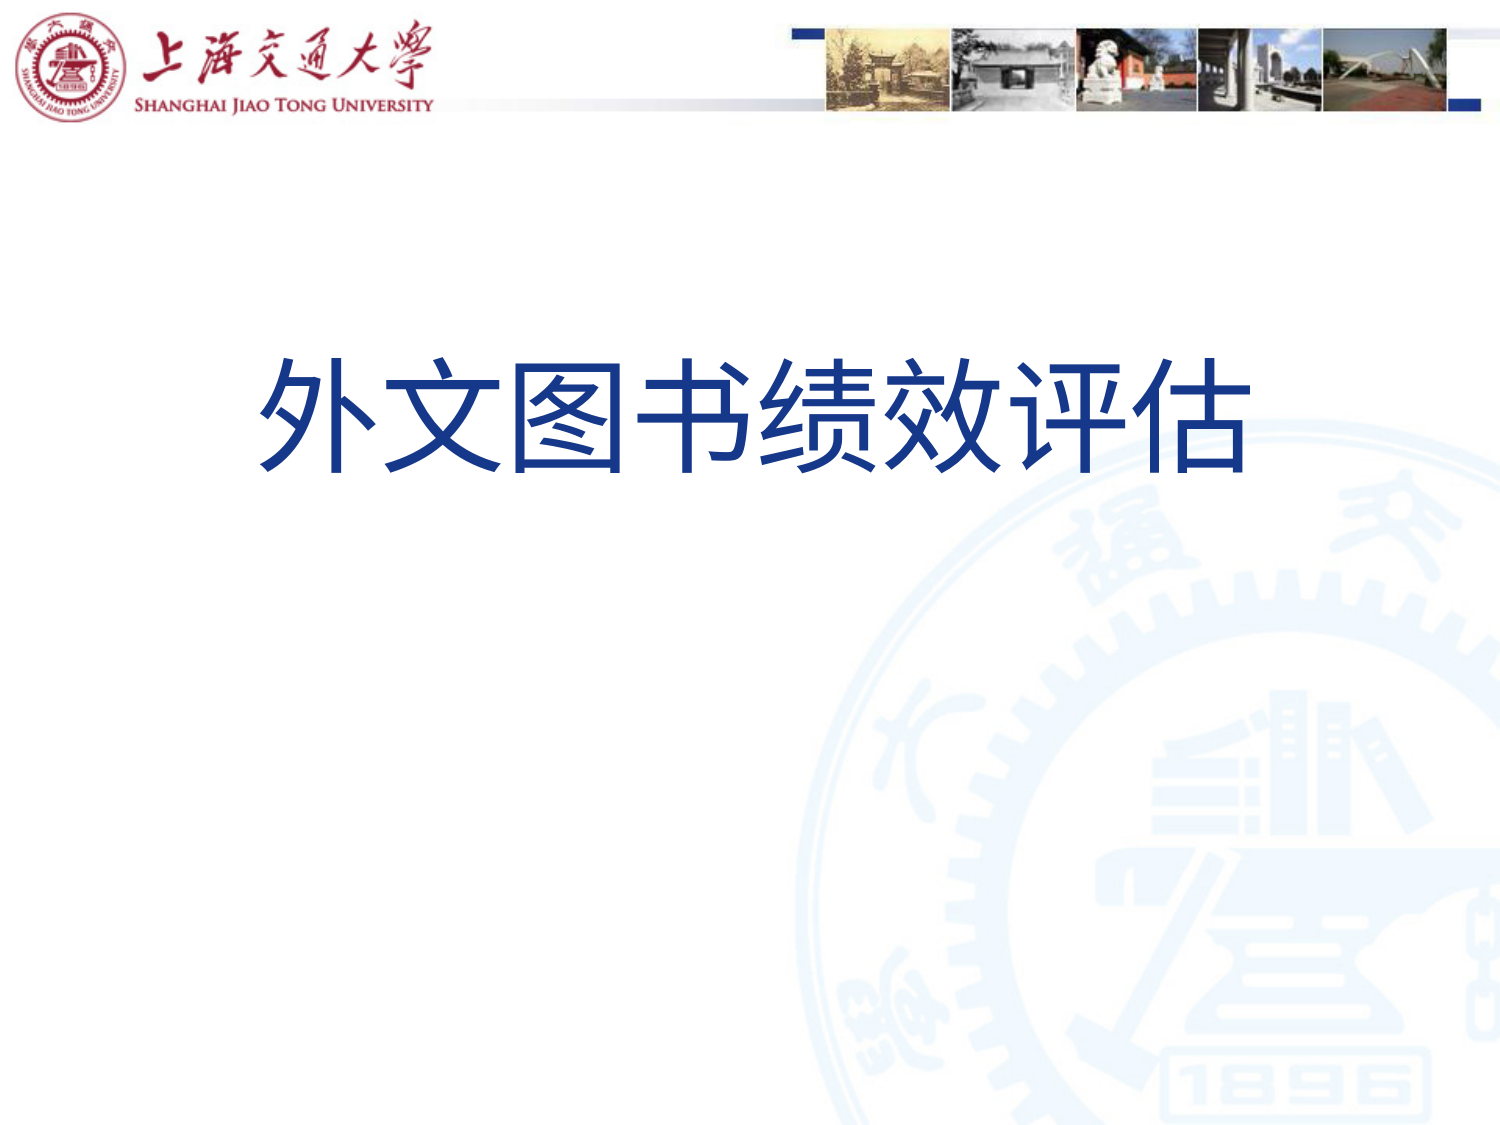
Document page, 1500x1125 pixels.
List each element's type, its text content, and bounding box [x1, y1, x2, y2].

picture [0, 0, 1500, 1125]
title 外文图书绩效评估 [61, 267, 1450, 711]
